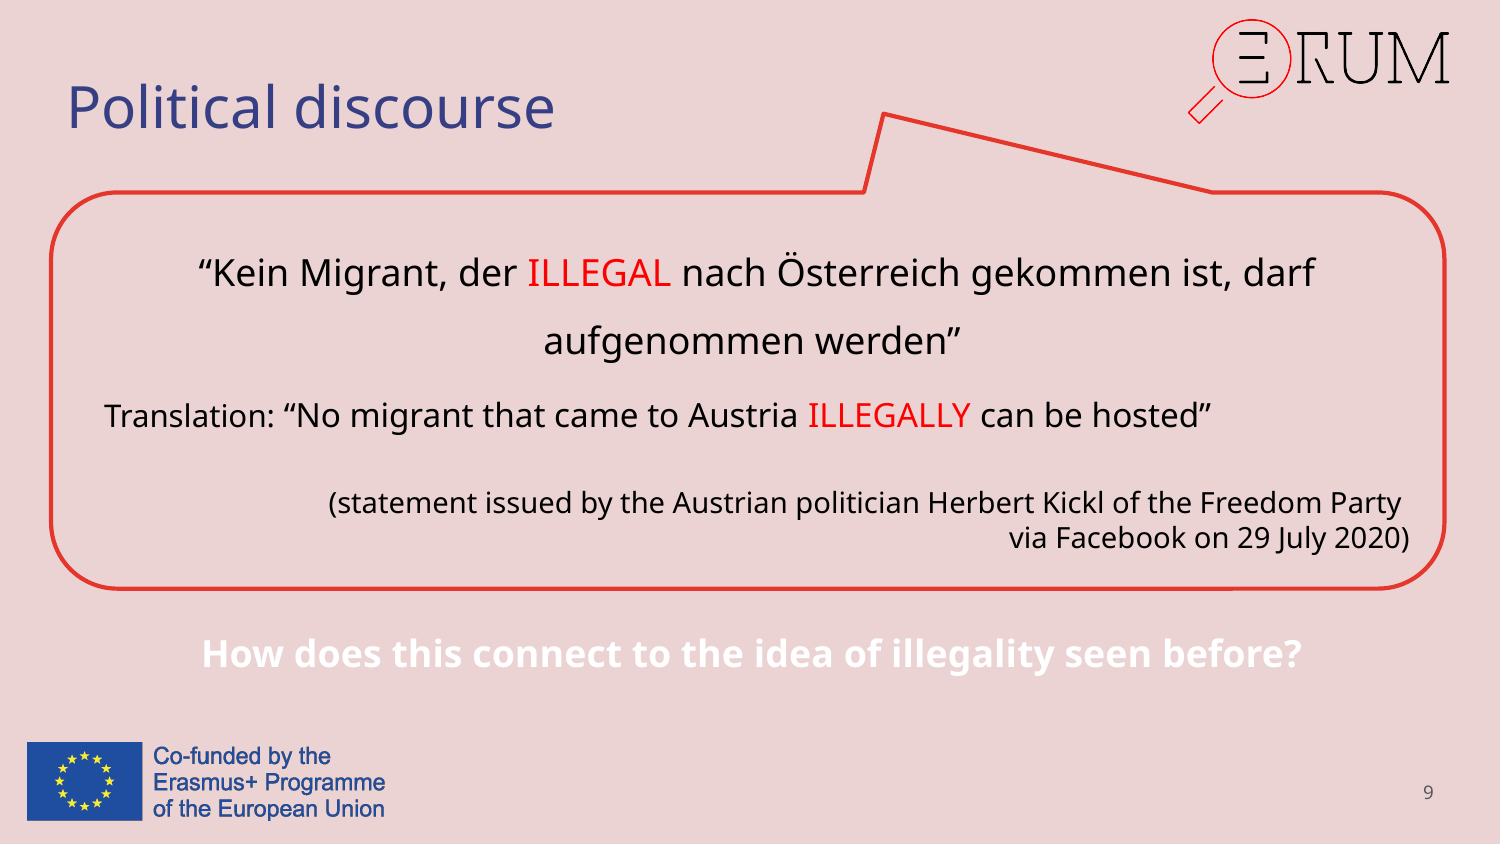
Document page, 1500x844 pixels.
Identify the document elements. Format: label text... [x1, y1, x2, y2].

picture [27, 742, 385, 821]
title Political discourse [51, 55, 1168, 150]
text_box How does this connect to the idea of illegality seen before? [55, 622, 1449, 683]
picture [1136, 0, 1500, 137]
slide_number 9 [1358, 761, 1449, 826]
text_box “Kein Migrant, der ILLEGAL nach Österreich gekommen ist, darf aufgenommen werden” Translation: “No migrant that came to Austria ILLEGALLY can be hosted” (statement issued by the Austrian politician Herbert Kickl of the Freedom Party via Facebook on 29 July 2020) [51, 113, 1445, 589]
